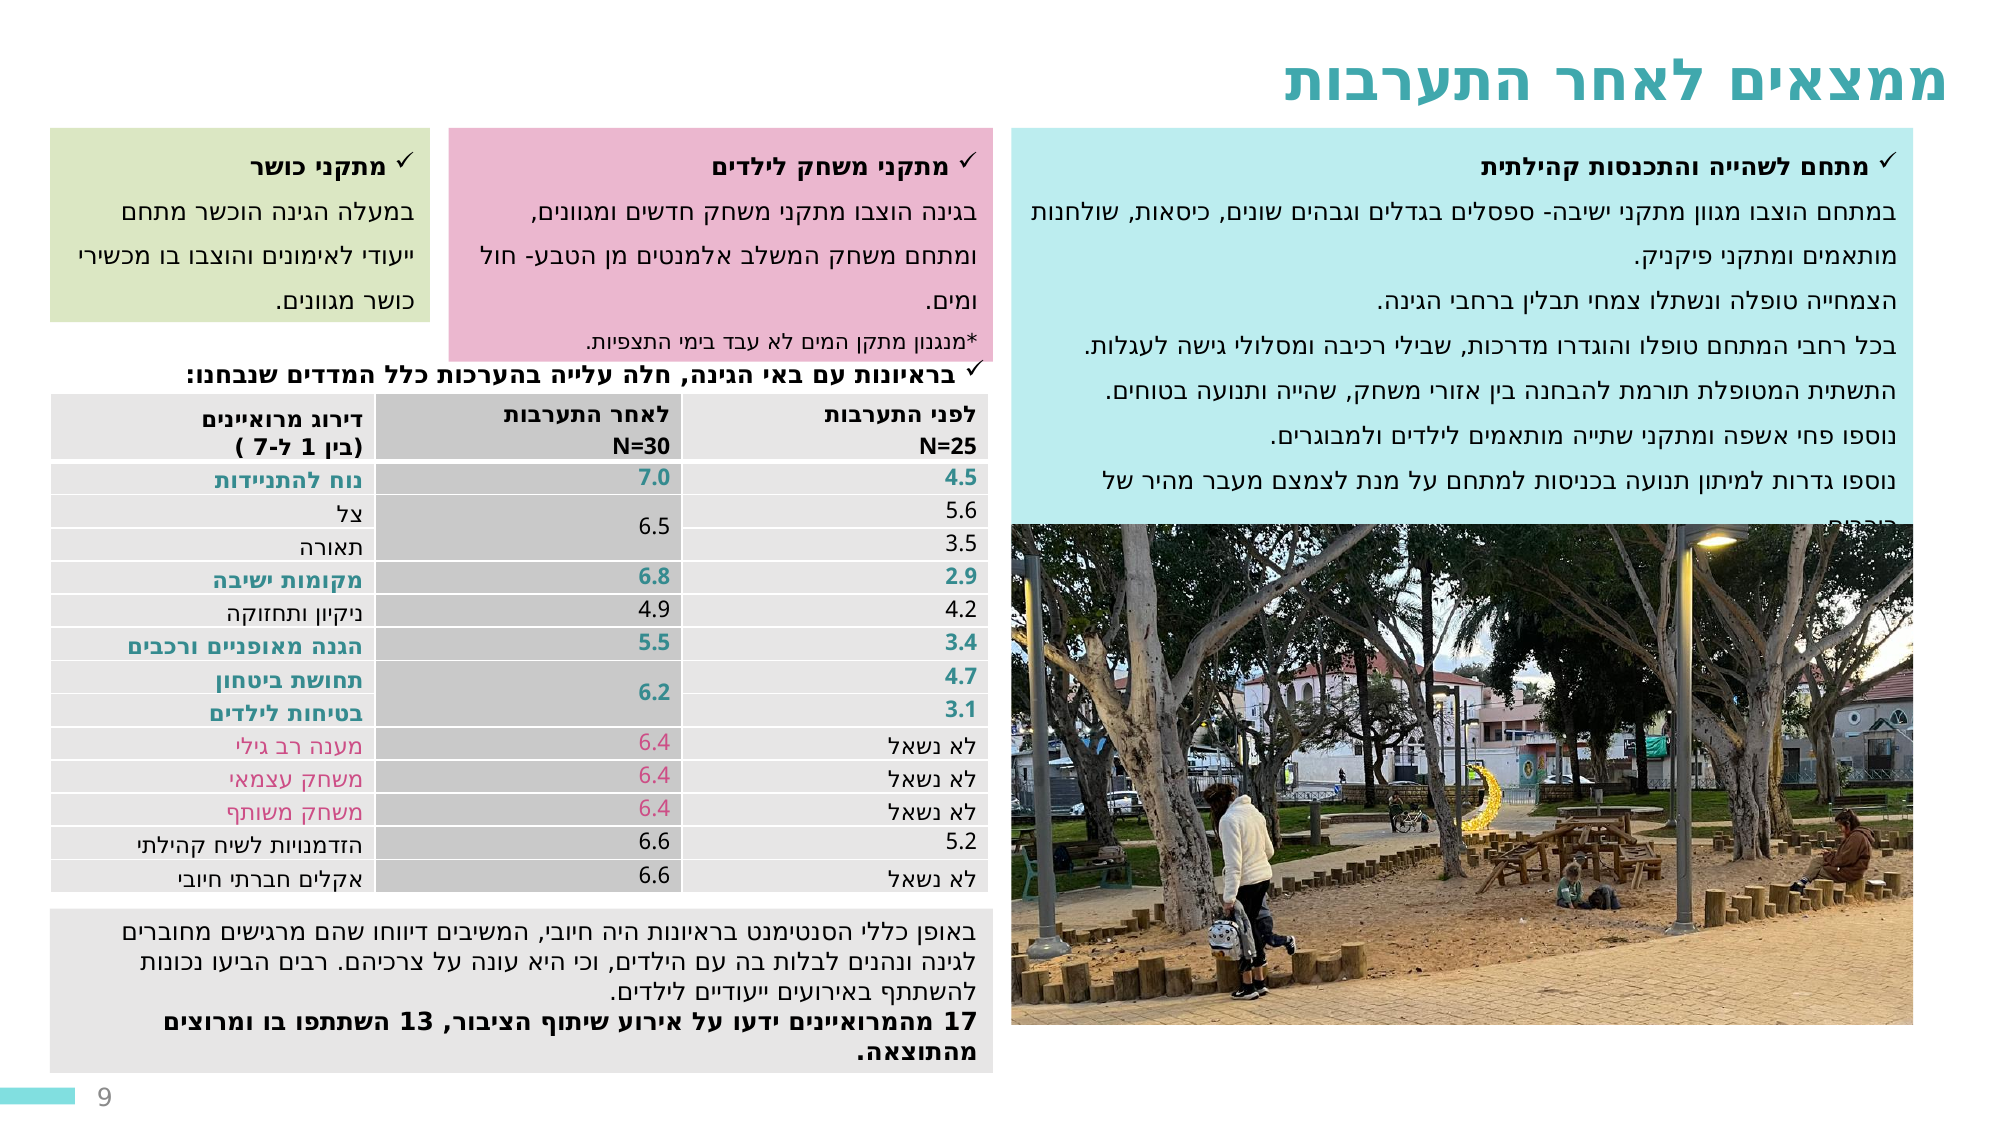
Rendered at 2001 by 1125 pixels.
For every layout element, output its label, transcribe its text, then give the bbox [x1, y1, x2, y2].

table_cell 7.0 [376, 464, 681, 494]
table_cell 2.9 [683, 562, 988, 593]
table_cell לא נשאל [683, 794, 988, 825]
text_box [0, 1087, 76, 1105]
table_cell 4.9 [376, 595, 681, 626]
table_cell 4.7 [683, 661, 988, 693]
table_cell ניקיון ותחזוקה [51, 595, 374, 626]
table_cell תאורה [51, 529, 374, 560]
table_cell אקלים חברתי חיובי [51, 860, 374, 892]
table_cell משחק עצמאי [51, 761, 374, 792]
table_cell מקומות ישיבה [51, 562, 374, 593]
table_cell 6.4 [376, 761, 681, 792]
table_cell 6.4 [376, 728, 681, 759]
table_cell 3.1 [683, 694, 988, 726]
text_box בראיונות עם באי הגינה, חלה עלייה בהערכות כלל המדדים שנבחנו: [61, 335, 1000, 396]
table_cell לא נשאל [683, 860, 988, 892]
table_cell 5.5 [376, 628, 681, 660]
text_box מתקני כושר במעלה הגינה הוכשר מתחם ייעודי לאימונים והוצבו בו מכשירי כושר מגוונים. [50, 127, 430, 323]
table_header לפני התערבות N=25 [683, 396, 988, 459]
text_box מתחם לשהייה והתכנסות קהילתית במתחם הוצבו מגוון מתקני ישיבה- ספסלים בגדלים וגבהים שונים, כיסאות, שולחנות מותאמים ומתקני פיקניק. הצמחייה טופלה ונשתלו צמחי תבלין ברחבי הגינה. בכל רחבי המתחם טופלו והוגדרו מדרכות, שבילי רכיבה ומסלולי גישה לעגלות. התשתית המטופלת תורמת להבחנה בין אזורי משחק, שהייה ותנועה בטוחים. נוספו פחי אשפה ומתקני שתייה מותאמים לילדים ולמבוגרים. נוספו גדרות למיתון תנועה בכניסות למתחם על מנת לצמצם מעבר מהיר של רוכבים. [1011, 127, 1914, 524]
table_cell תחושת ביטחון [51, 661, 374, 693]
table_header לאחר התערבות N=30 [376, 396, 681, 459]
text_box באופן כללי הסנטימנט בראיונות היה חיובי, המשיבים דיווחו שהם מרגישים מחוברים לגינה ונהנים לבלות בה עם הילדים, וכי היא עונה על צרכיהם. רבים הביעו נכונות להשתתף באירועים ייעודיים לילדים. 17 מהמרואיינים ידעו על אירוע שיתוף הציבור, 13 השתתפו בו ומרוצים מהתוצאה. [49, 908, 993, 1073]
table_cell 6.6 [376, 827, 681, 859]
text_box מתקני משחק לילדים בגינה הוצבו מתקני משחק חדשים ומגוונים, ומתחם משחק המשלב אלמנטים מן הטבע- חול ומים. *מנגנון מתקן המים לא עבד בימי התצפיות. [448, 127, 993, 335]
table_cell 3.5 [683, 529, 988, 560]
table_cell מענה רב גילי [51, 728, 374, 759]
table_cell 4.2 [683, 595, 988, 626]
table_cell הזדמנויות לשיח קהילתי [51, 827, 374, 859]
table_cell 6.4 [376, 794, 681, 825]
table_cell 6.2 [376, 661, 681, 726]
table_cell צל [51, 495, 374, 527]
table_cell 4.5 [683, 464, 988, 494]
table_cell בטיחות לילדים [51, 694, 374, 726]
table_cell משחק משותף [51, 794, 374, 825]
picture [1011, 524, 1914, 1025]
table_cell 3.4 [683, 628, 988, 660]
table_cell לא נשאל [683, 728, 988, 759]
table_cell לא נשאל [683, 761, 988, 792]
text_box ממצאים לאחר התערבות [648, 34, 1965, 120]
table_cell 5.6 [683, 495, 988, 527]
table_header דירוג מרואיינים (בין 1 ל-7 ) [51, 394, 374, 459]
table_cell 6.5 [376, 495, 681, 560]
table_cell 6.8 [376, 562, 681, 593]
table_cell 5.2 [683, 827, 988, 859]
table_cell הגנה מאופניים ורכבים [51, 628, 374, 660]
table_cell נוח להתניידות [51, 464, 374, 494]
text_box 9 [81, 1066, 532, 1125]
table_cell 6.6 [376, 860, 681, 892]
